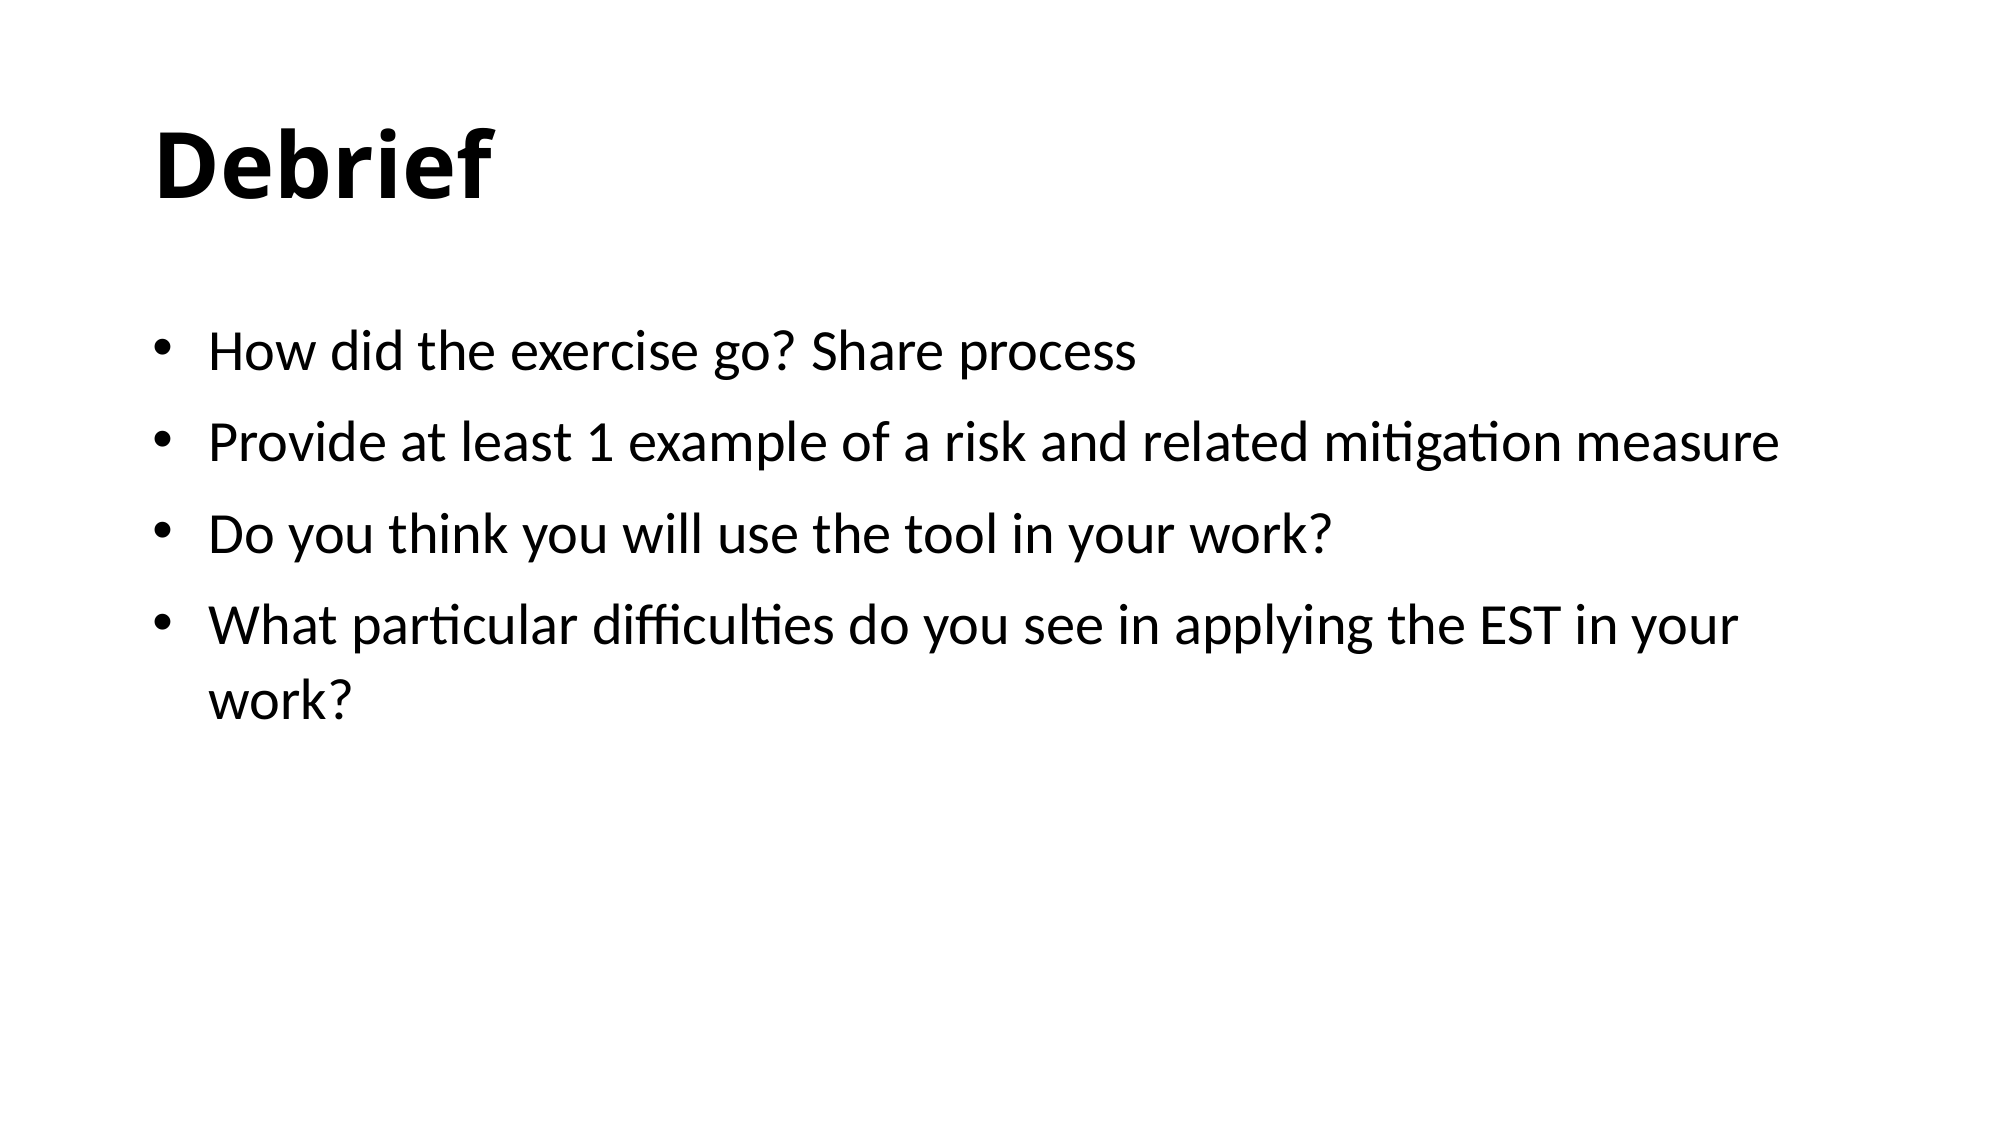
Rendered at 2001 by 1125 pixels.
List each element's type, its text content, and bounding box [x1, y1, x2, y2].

title Debrief [137, 59, 1863, 278]
list How did the exercise go? Share process Provide at least 1 example of a risk and related mitigation measure Do you think you will use the tool in your work? What particular difficulties do you see in applying the EST in your work? [137, 299, 1863, 990]
